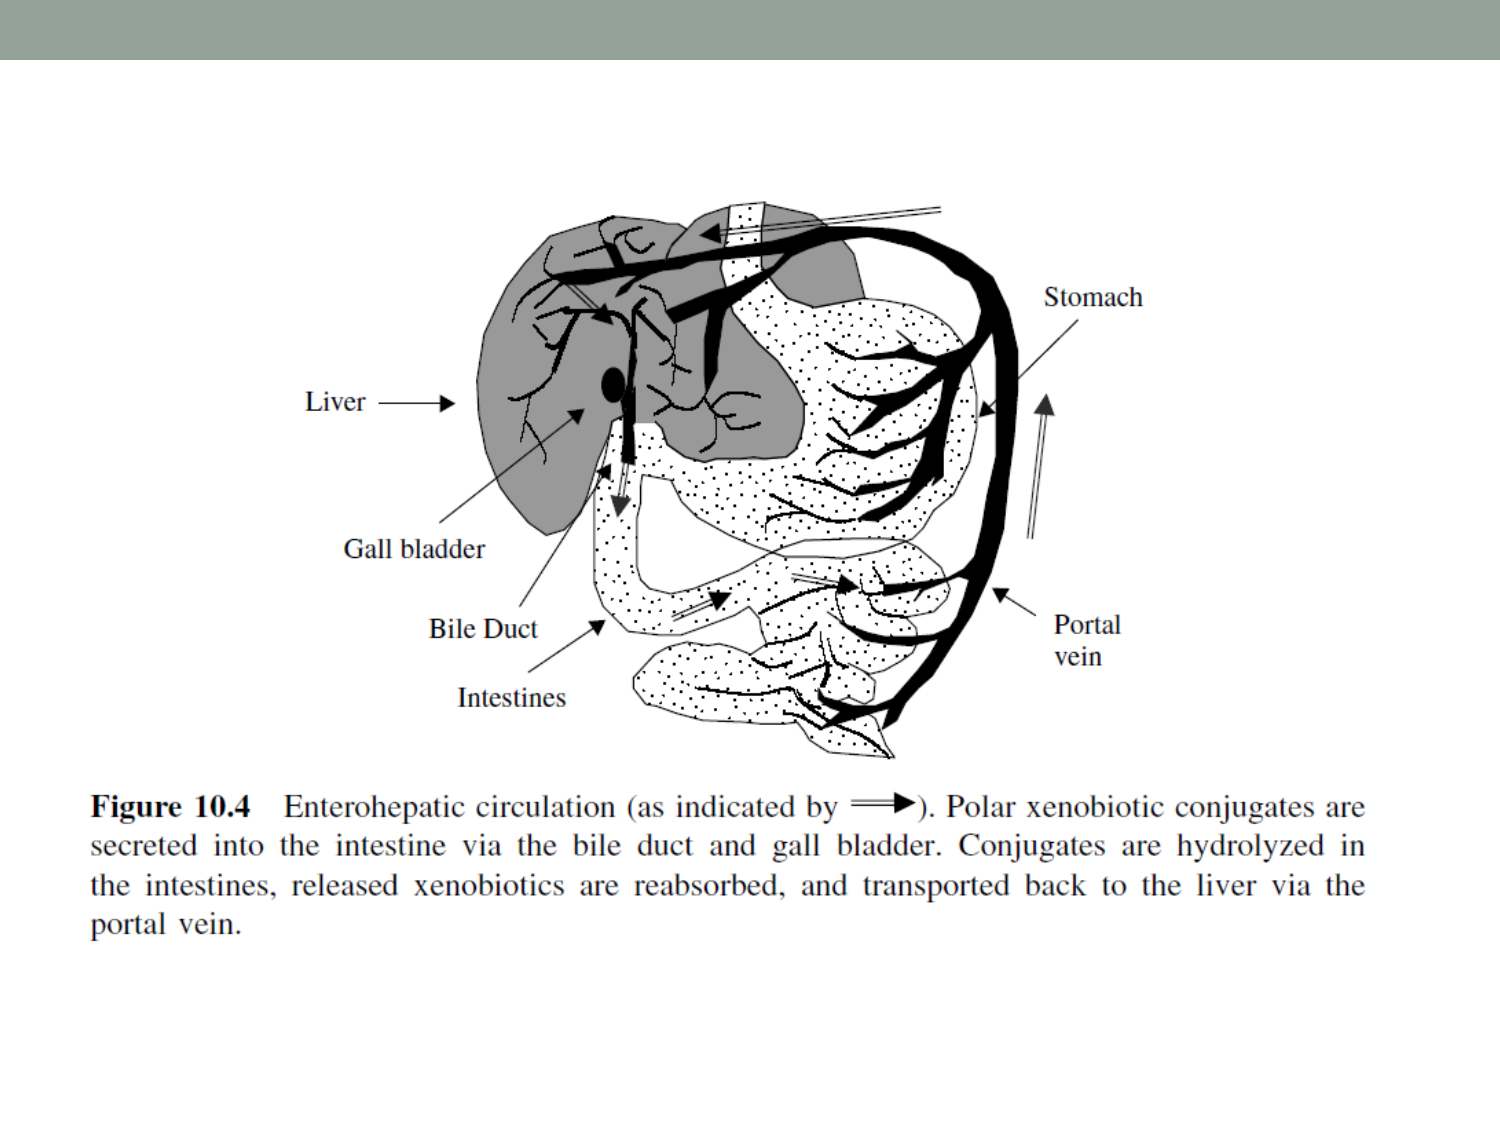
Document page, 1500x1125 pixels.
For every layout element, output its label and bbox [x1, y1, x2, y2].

picture [49, 137, 1380, 948]
